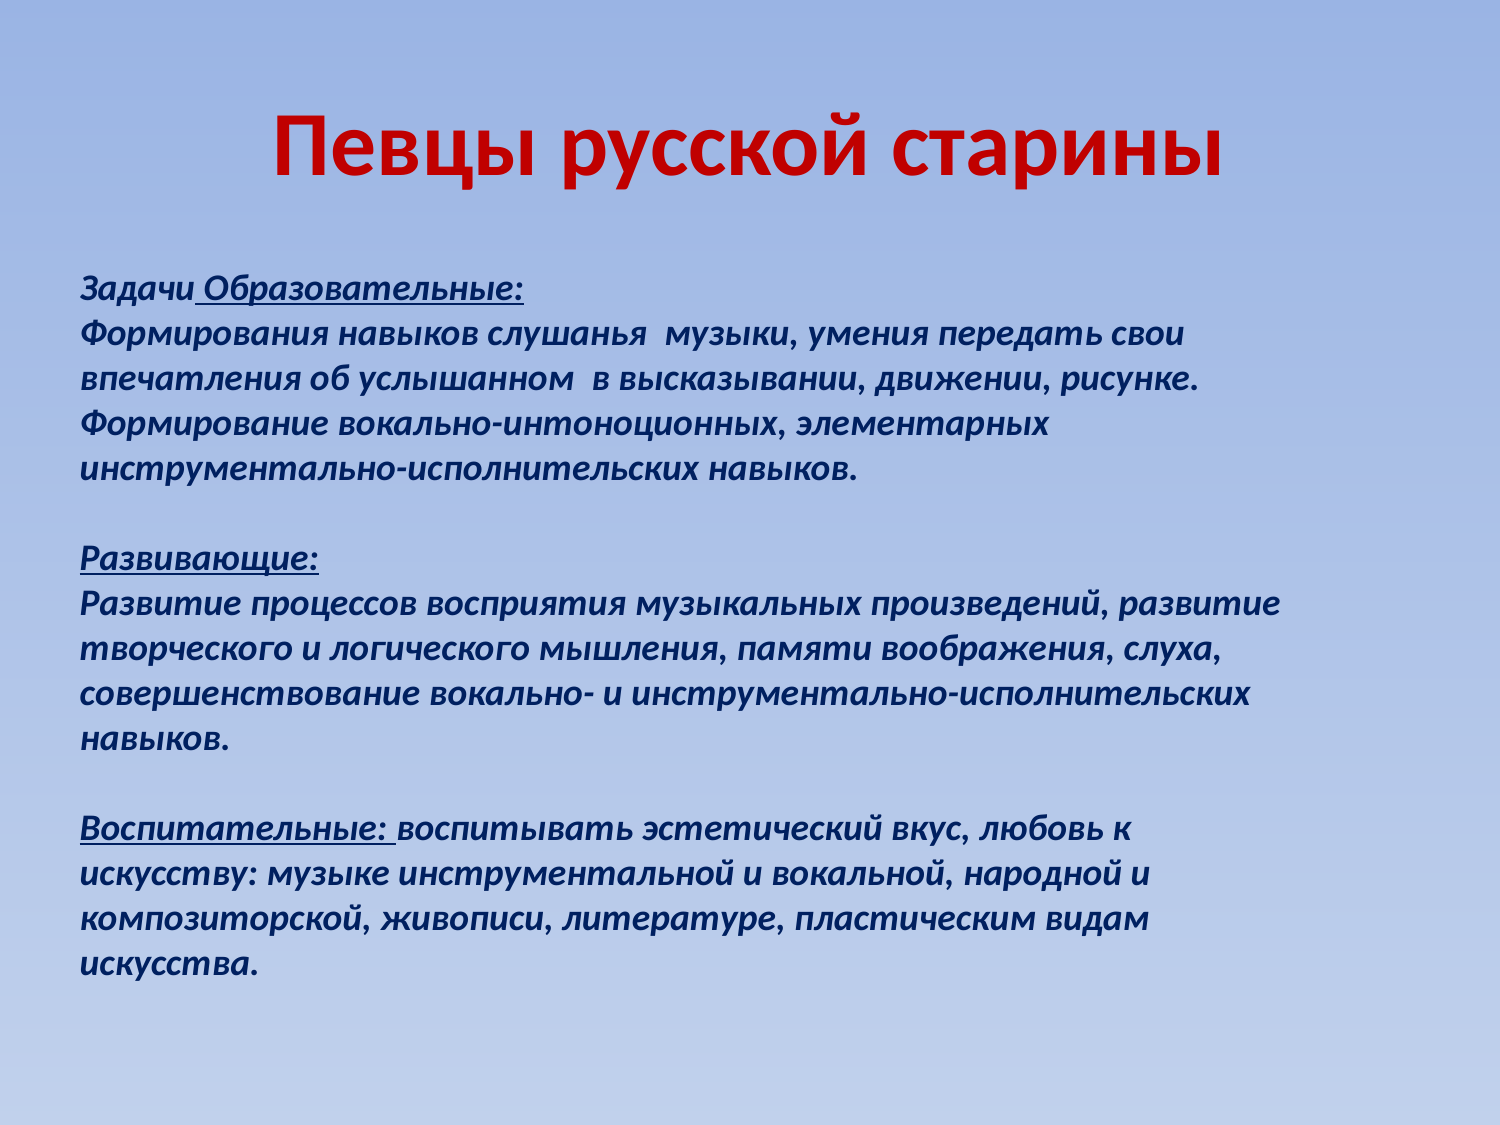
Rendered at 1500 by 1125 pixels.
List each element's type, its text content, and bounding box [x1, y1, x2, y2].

text_box Задачи Образовательные: Формирования навыков слушанья музыки, умения передать свои впечатления об услышанном в высказывании, движении, рисунке. Формирование вокально-интоноционных, элементарных инструментально-исполнительских навыков. Развивающие: Развитие процессов восприятия музыкальных произведений, развитие творческого и логического мышления, памяти воображения, слуха, совершенствование вокально- и инструментально-исполнительских навыков. Воспитательные: воспитывать эстетический вкус, любовь к искусству: музыке инструментальной и вокальной, народной и композиторской, живописи, литературе, пластическим видам искусства. [64, 255, 1317, 991]
title Певцы русской старины [75, 45, 1425, 233]
